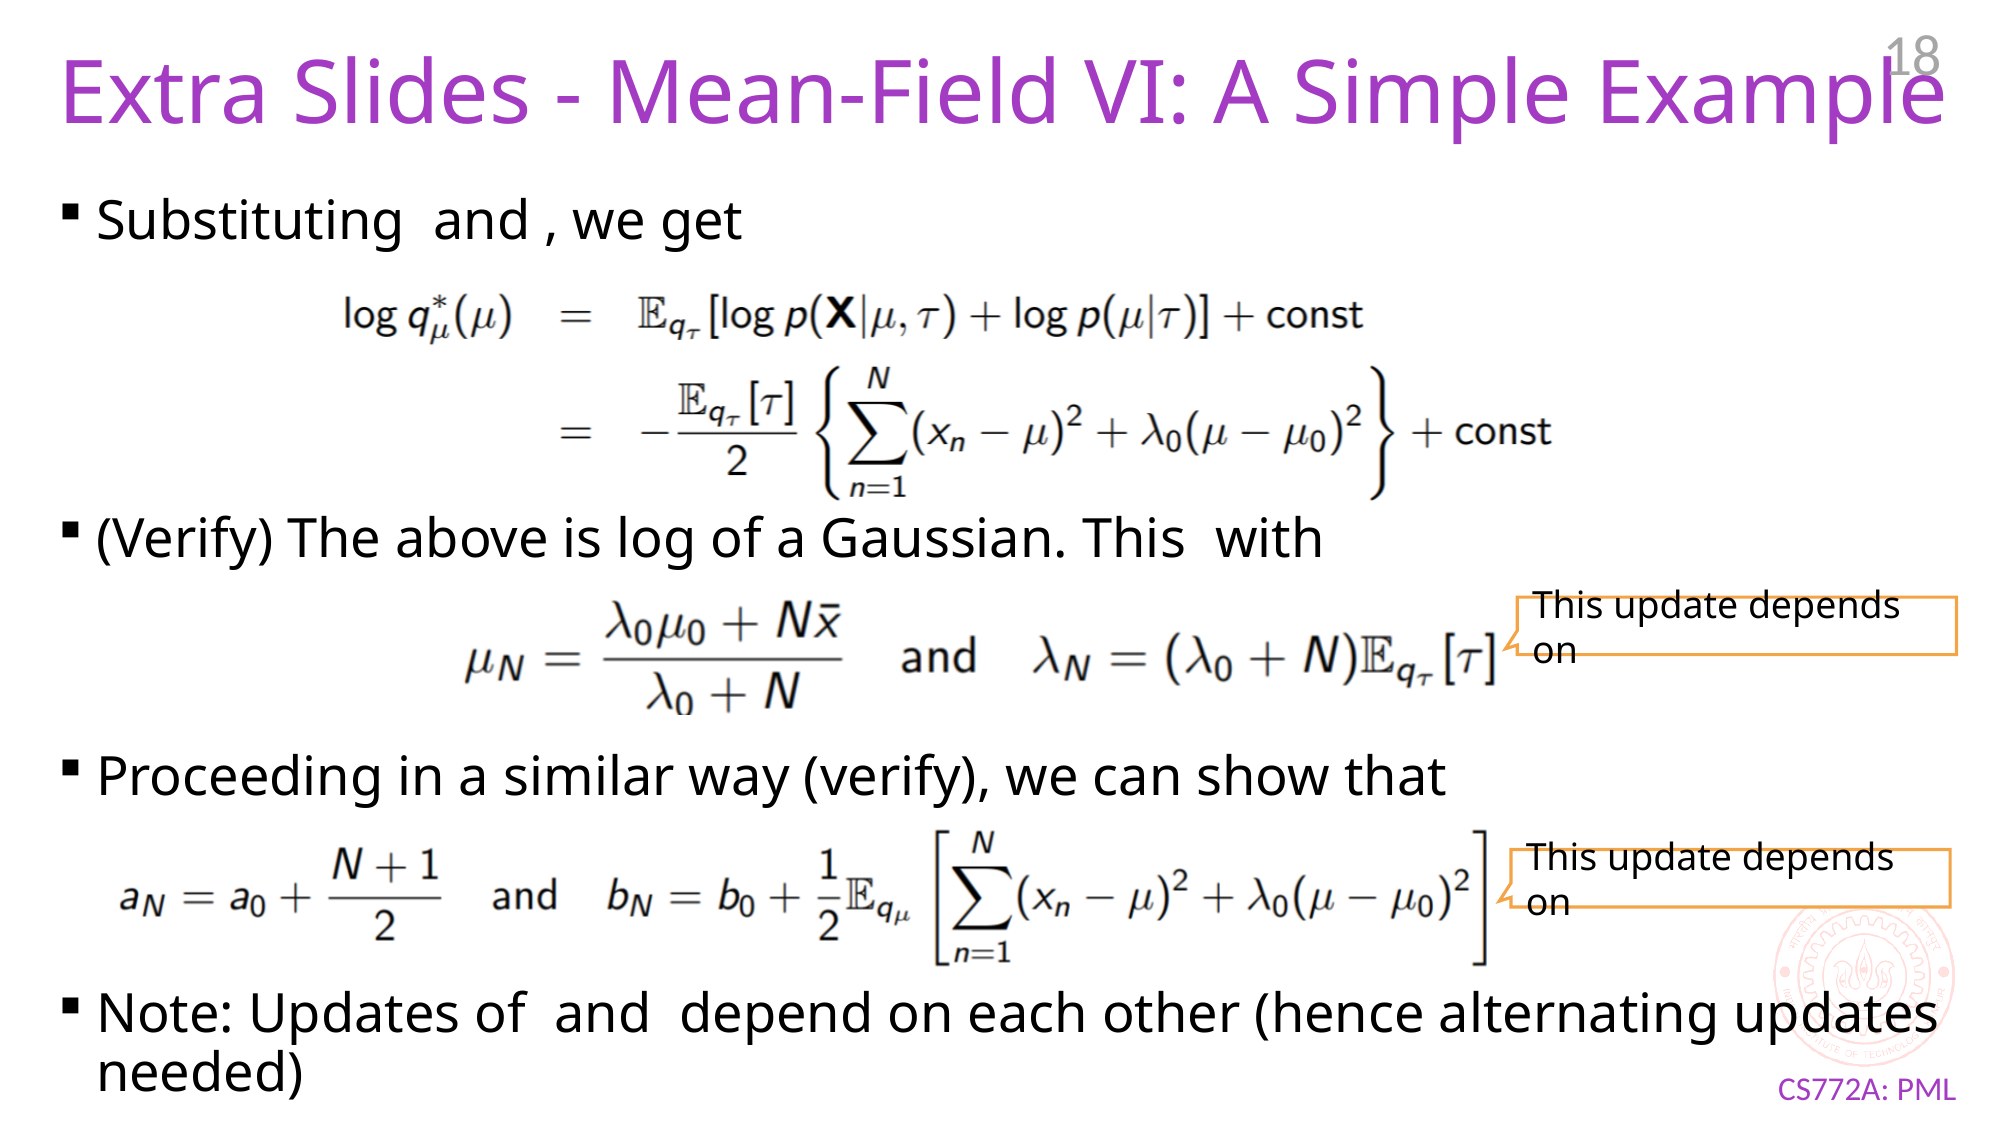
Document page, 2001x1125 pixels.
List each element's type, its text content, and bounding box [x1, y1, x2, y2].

picture [458, 580, 1504, 715]
title Extra Slides - Mean-Field VI: A Simple Example [43, 27, 1970, 163]
picture [108, 813, 1492, 973]
picture [331, 275, 1557, 505]
text_box 18 [1857, 22, 1957, 83]
